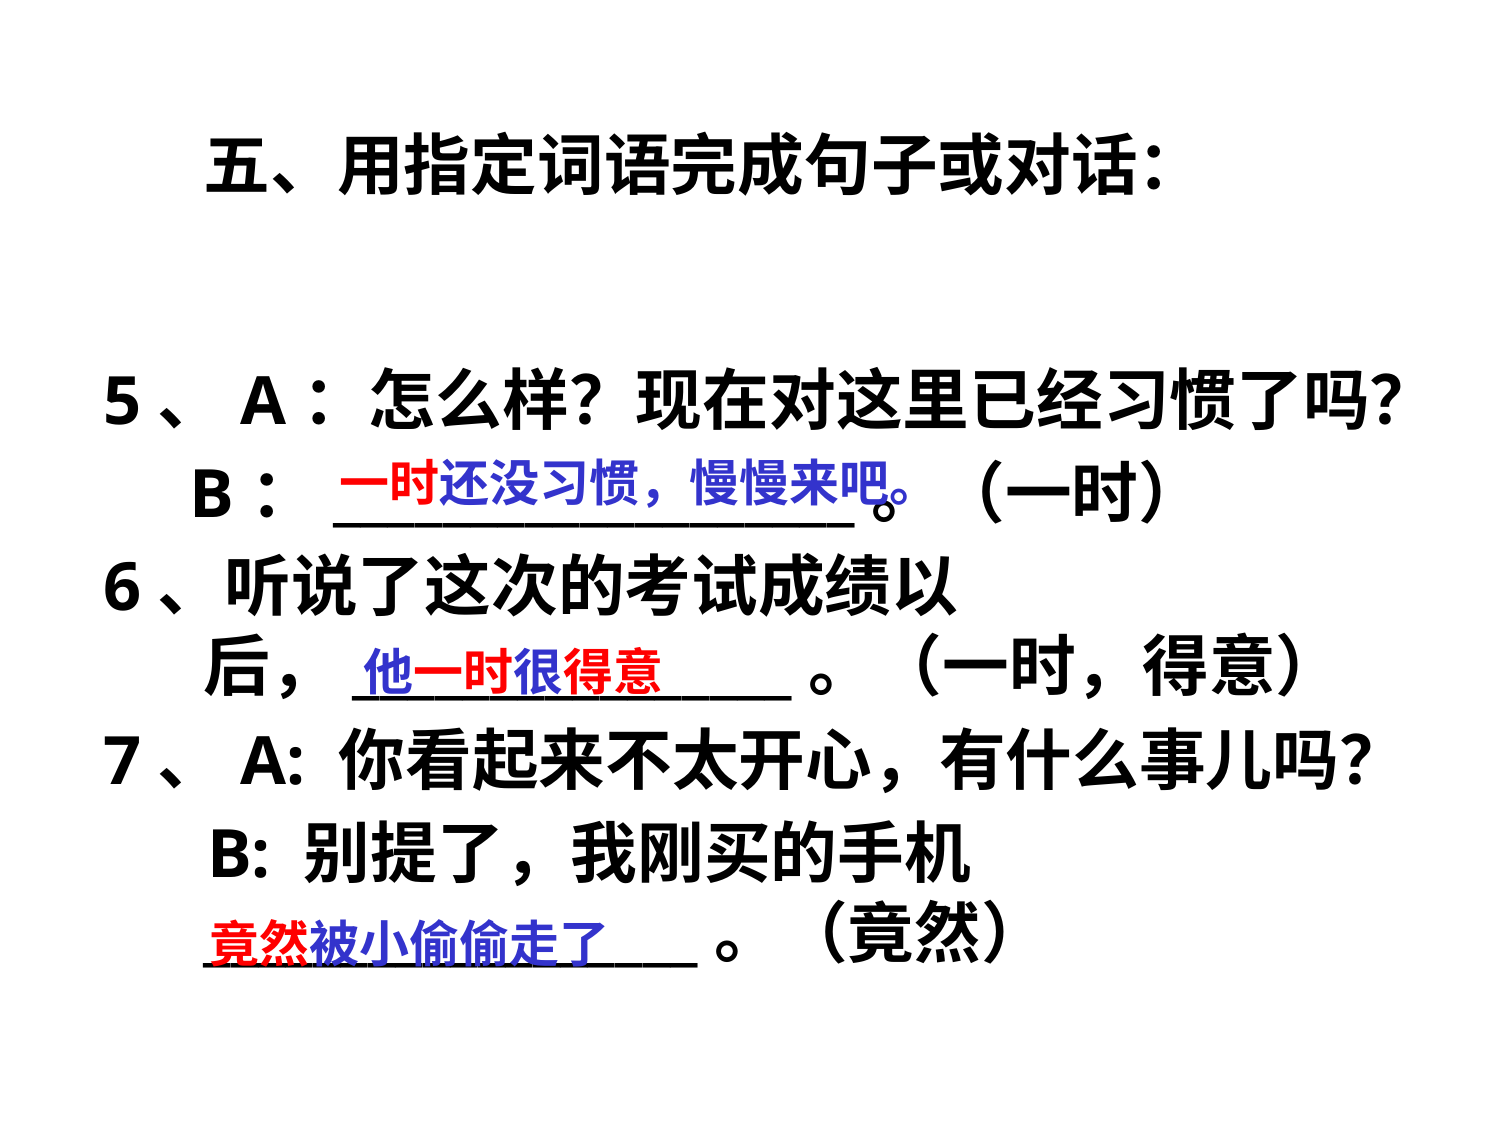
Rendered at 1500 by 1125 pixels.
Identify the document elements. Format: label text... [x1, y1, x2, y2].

text_box 一时还没习惯，慢慢来吧。 [324, 444, 1057, 519]
list 5、A：怎么样？现在对这里已经习惯了吗？ B：___________________。（一时） 6、听说了这次的考试成绩以后，________________。（一时，得意） 7、A: 你看起来不太开心，有什么事儿吗？ B: 别提了，我刚买的手机__________________。（竟然） [88, 350, 1469, 1006]
text_box 他一时很得意 [348, 633, 857, 708]
title 五、用指定词语完成句子或对话： [188, 101, 1468, 216]
text_box 竟然被小偷偷走了 [194, 904, 892, 980]
